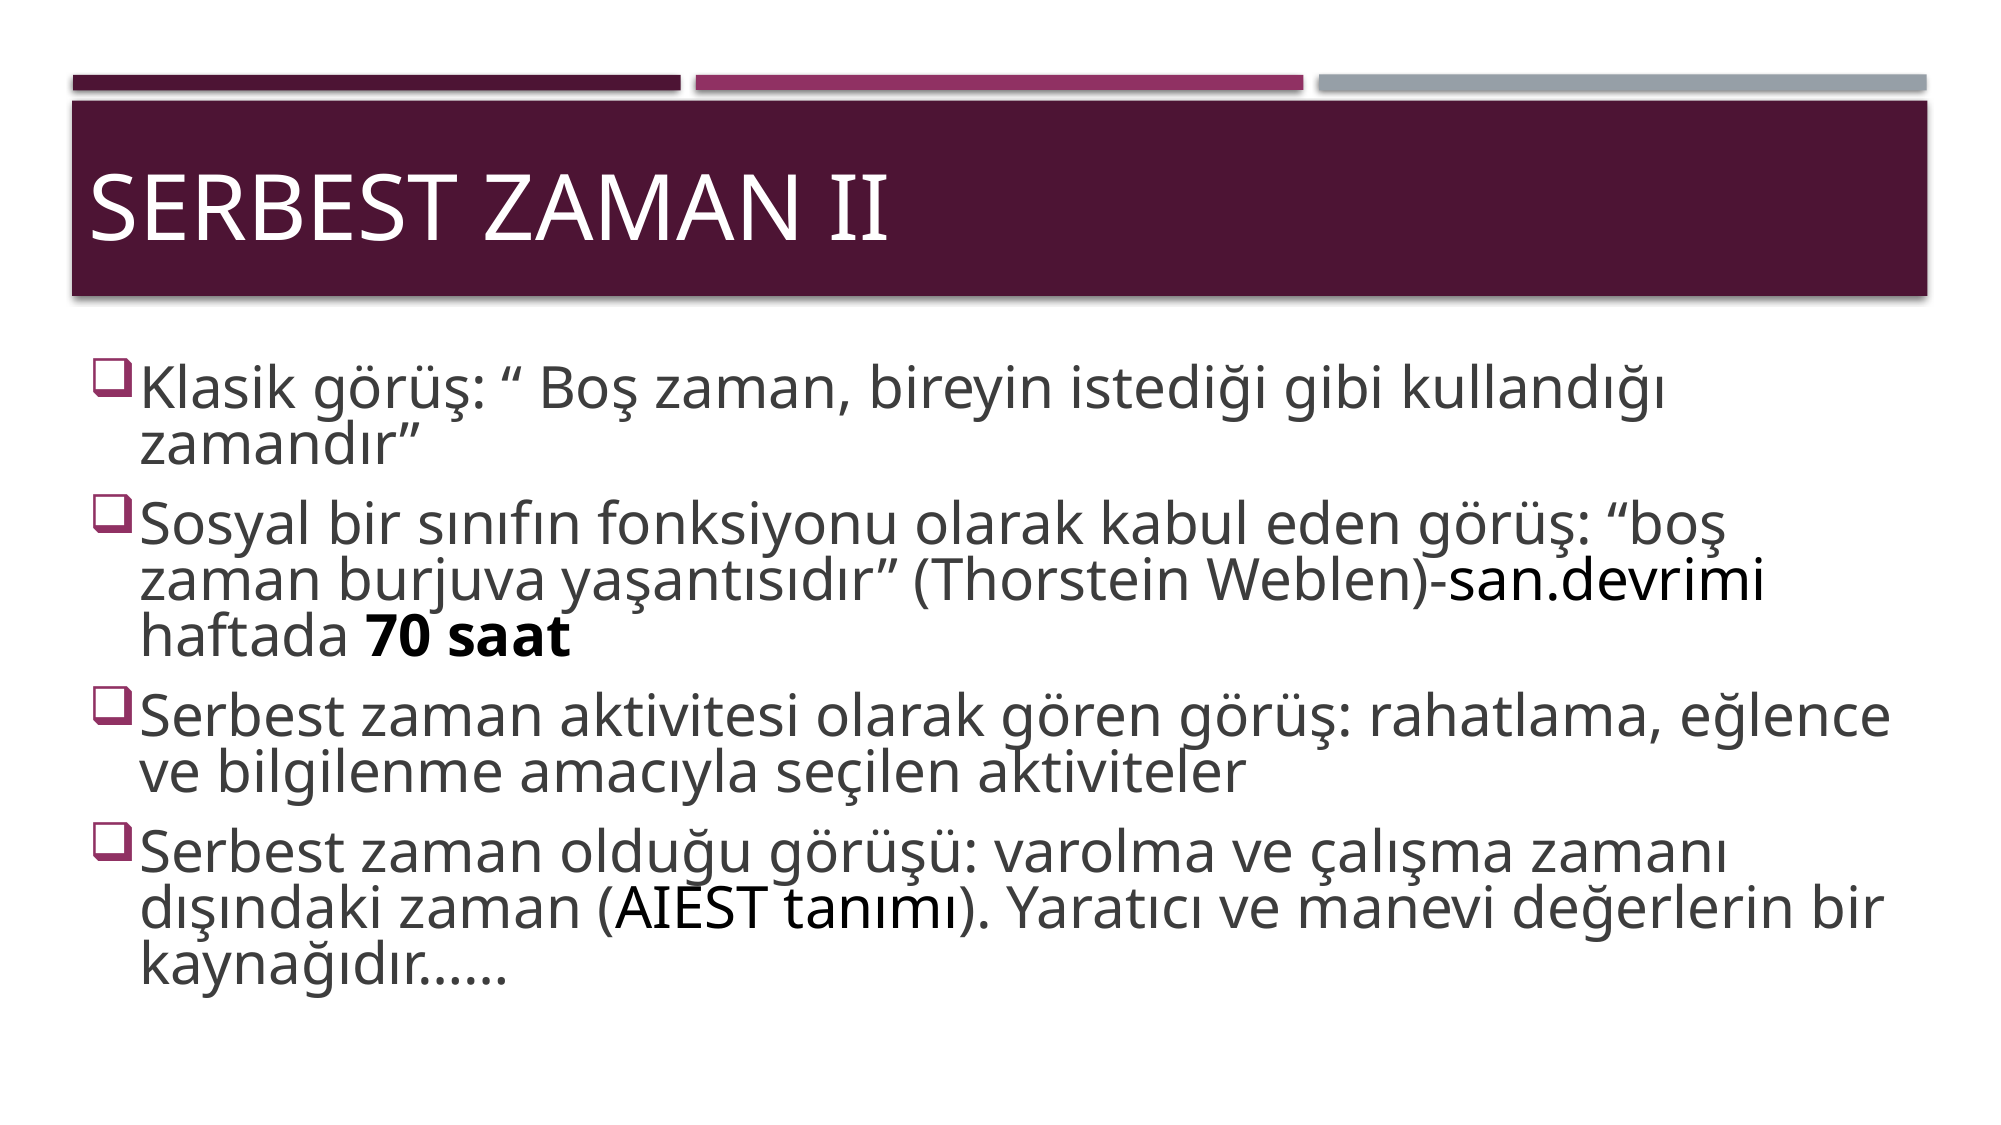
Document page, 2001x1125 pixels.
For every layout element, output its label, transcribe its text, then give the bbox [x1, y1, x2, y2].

title Serbest Zaman II [73, 115, 1926, 266]
list Klasik görüş: “ Boş zaman, bireyin istediği gibi kullandığı zamandır” Sosyal bir sınıfın fonksiyonu olarak kabul eden görüş: “boş zaman burjuva yaşantısıdır” (Thorstein Weblen)-san.devrimi haftada 70 saat Serbest zaman aktivitesi olarak gören görüş: rahatlama, eğlence ve bilgilenme amacıyla seçilen aktiviteler Serbest zaman olduğu görüşü: varolma ve çalışma zamanı dışındaki zaman (AIEST tanımı). Yaratıcı ve manevi değerlerin bir kaynağıdır…… [73, 299, 1926, 1125]
